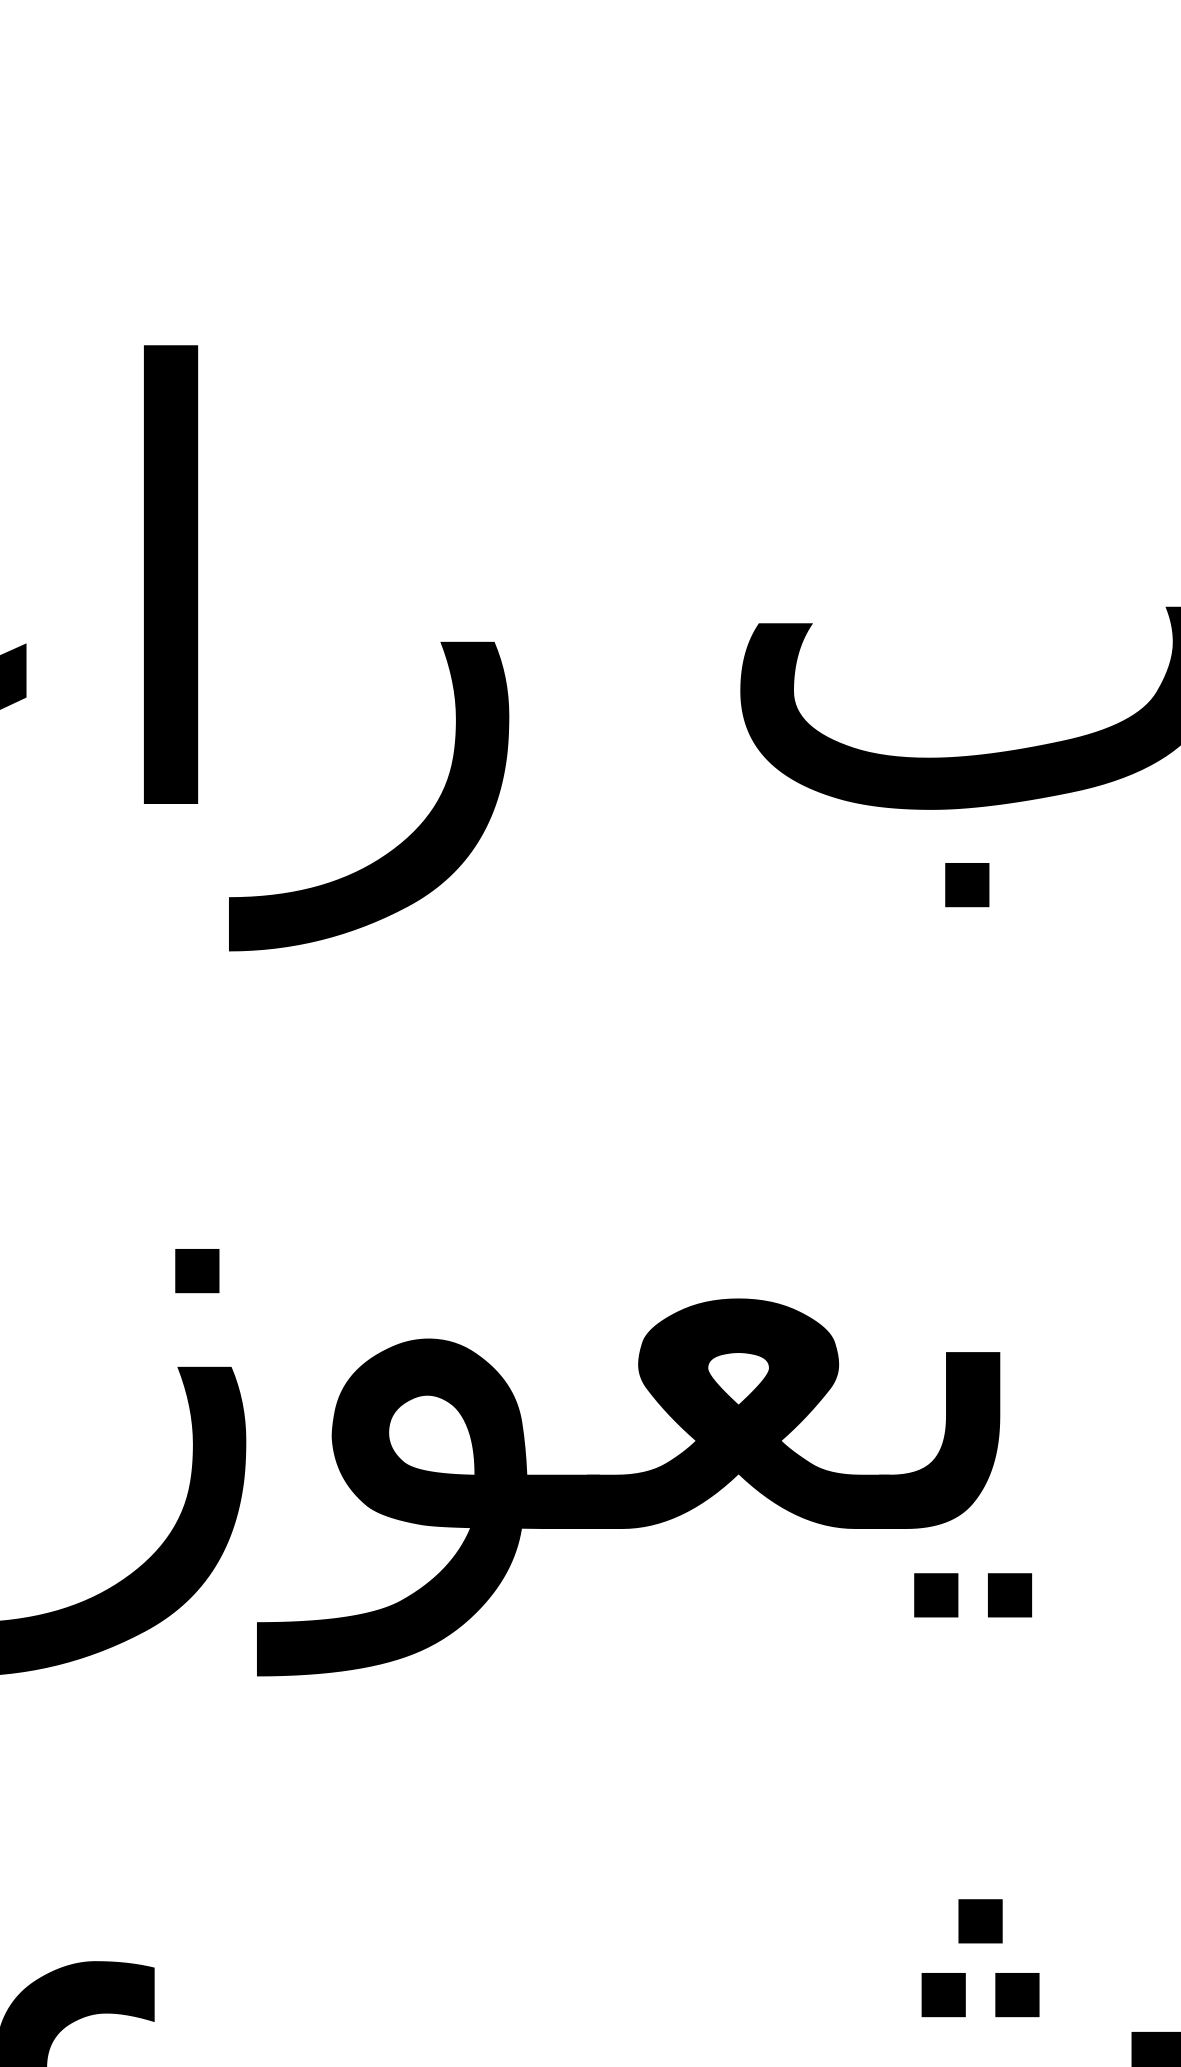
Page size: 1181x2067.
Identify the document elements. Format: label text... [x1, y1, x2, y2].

list الرب راعي فلا يعوزني شيء [0, 193, 1181, 2067]
